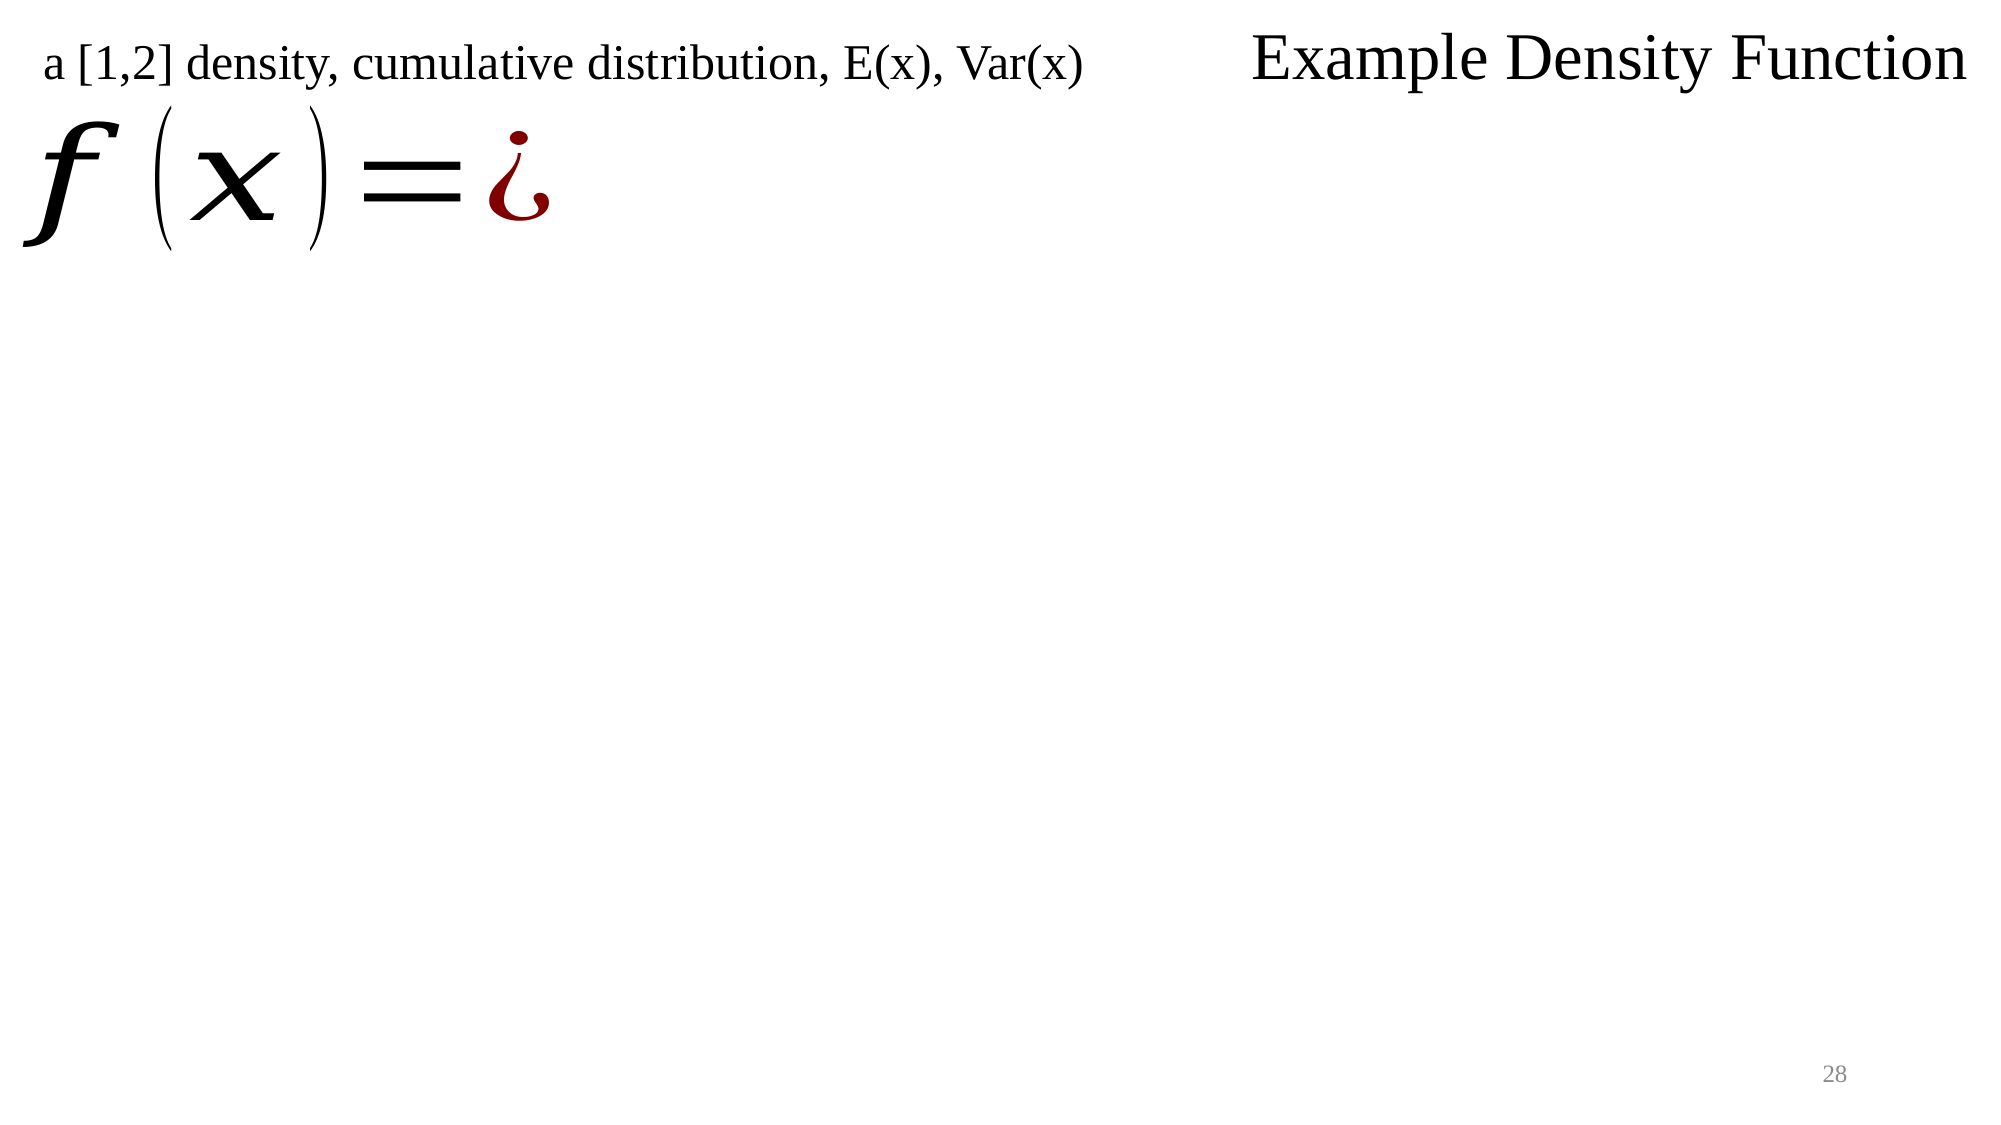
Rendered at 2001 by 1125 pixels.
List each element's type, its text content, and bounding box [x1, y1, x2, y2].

slide_number 28 [1412, 1042, 1863, 1103]
text_box a [1,2] density, cumulative distribution, E(x), Var(x) [28, 22, 1423, 98]
text_box Example Density Function [1232, 5, 1988, 112]
